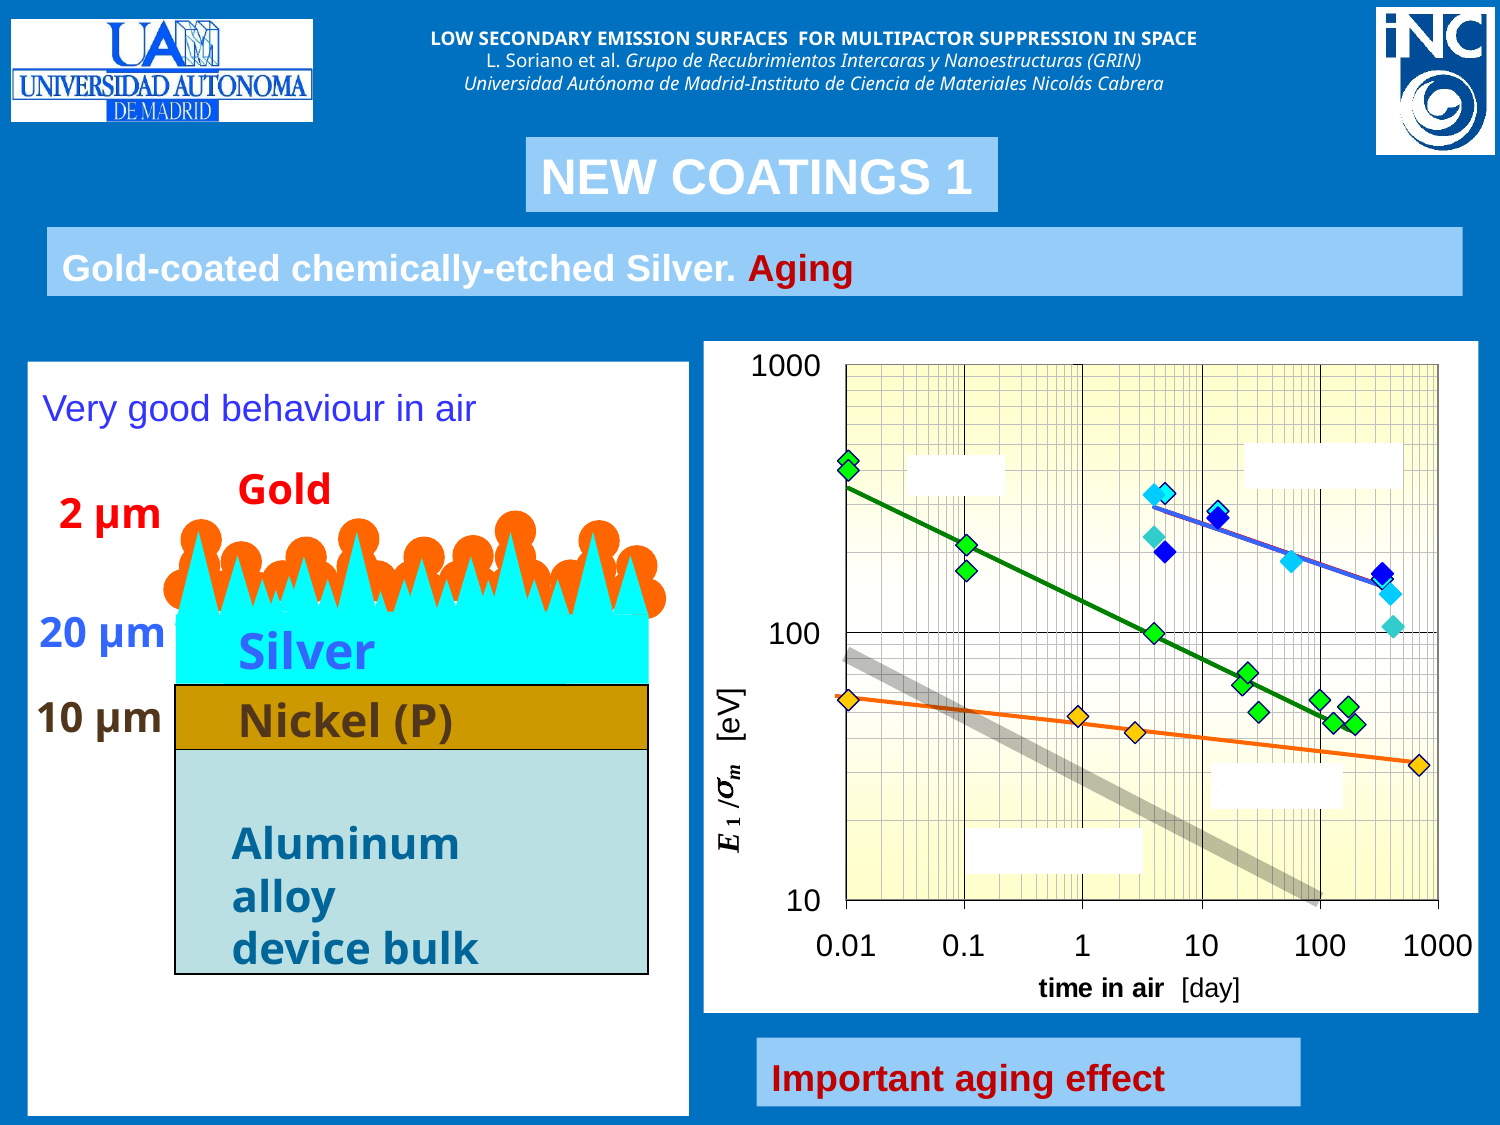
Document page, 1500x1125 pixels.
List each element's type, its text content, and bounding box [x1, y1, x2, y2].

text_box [20, 361, 690, 1024]
picture [703, 341, 1479, 1013]
picture [1376, 7, 1495, 155]
picture [11, 19, 313, 122]
text_box Important aging effect [756, 1037, 1301, 1107]
text_box Gold-coated chemically-etched Silver. Aging [47, 227, 1463, 296]
text_box NEW COATINGS 1 [525, 137, 998, 212]
